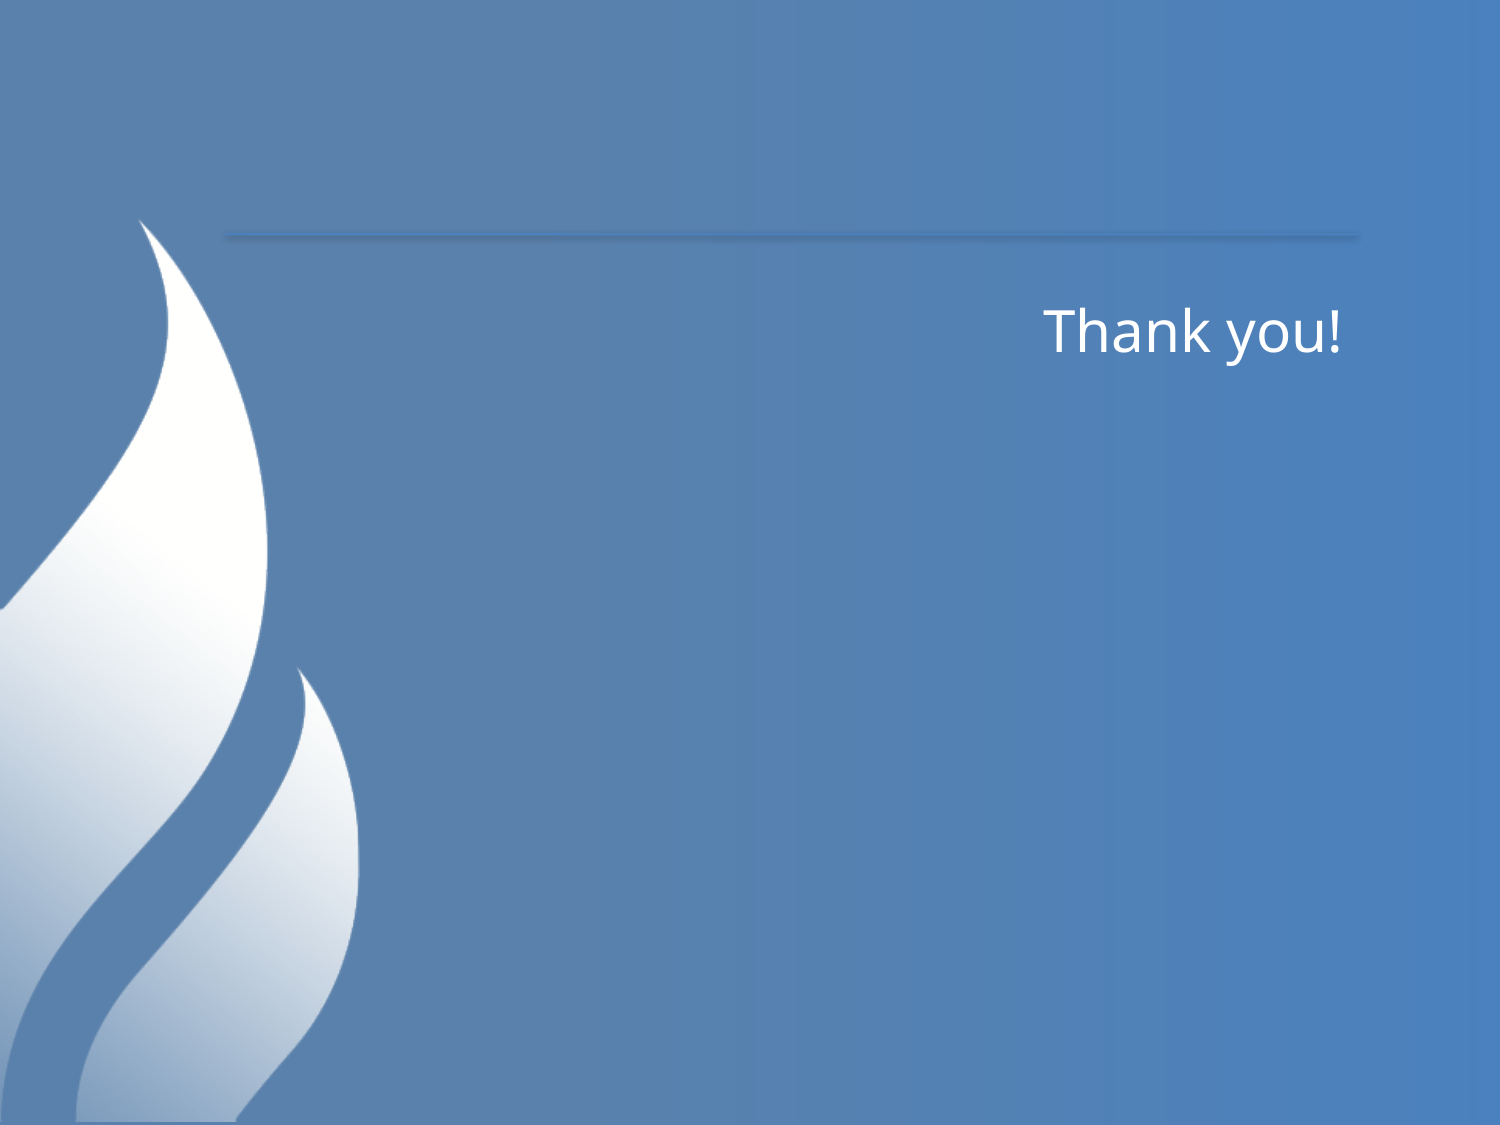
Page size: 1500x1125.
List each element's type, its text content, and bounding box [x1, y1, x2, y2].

title Thank you! [435, 275, 1359, 621]
picture [0, 215, 363, 1122]
